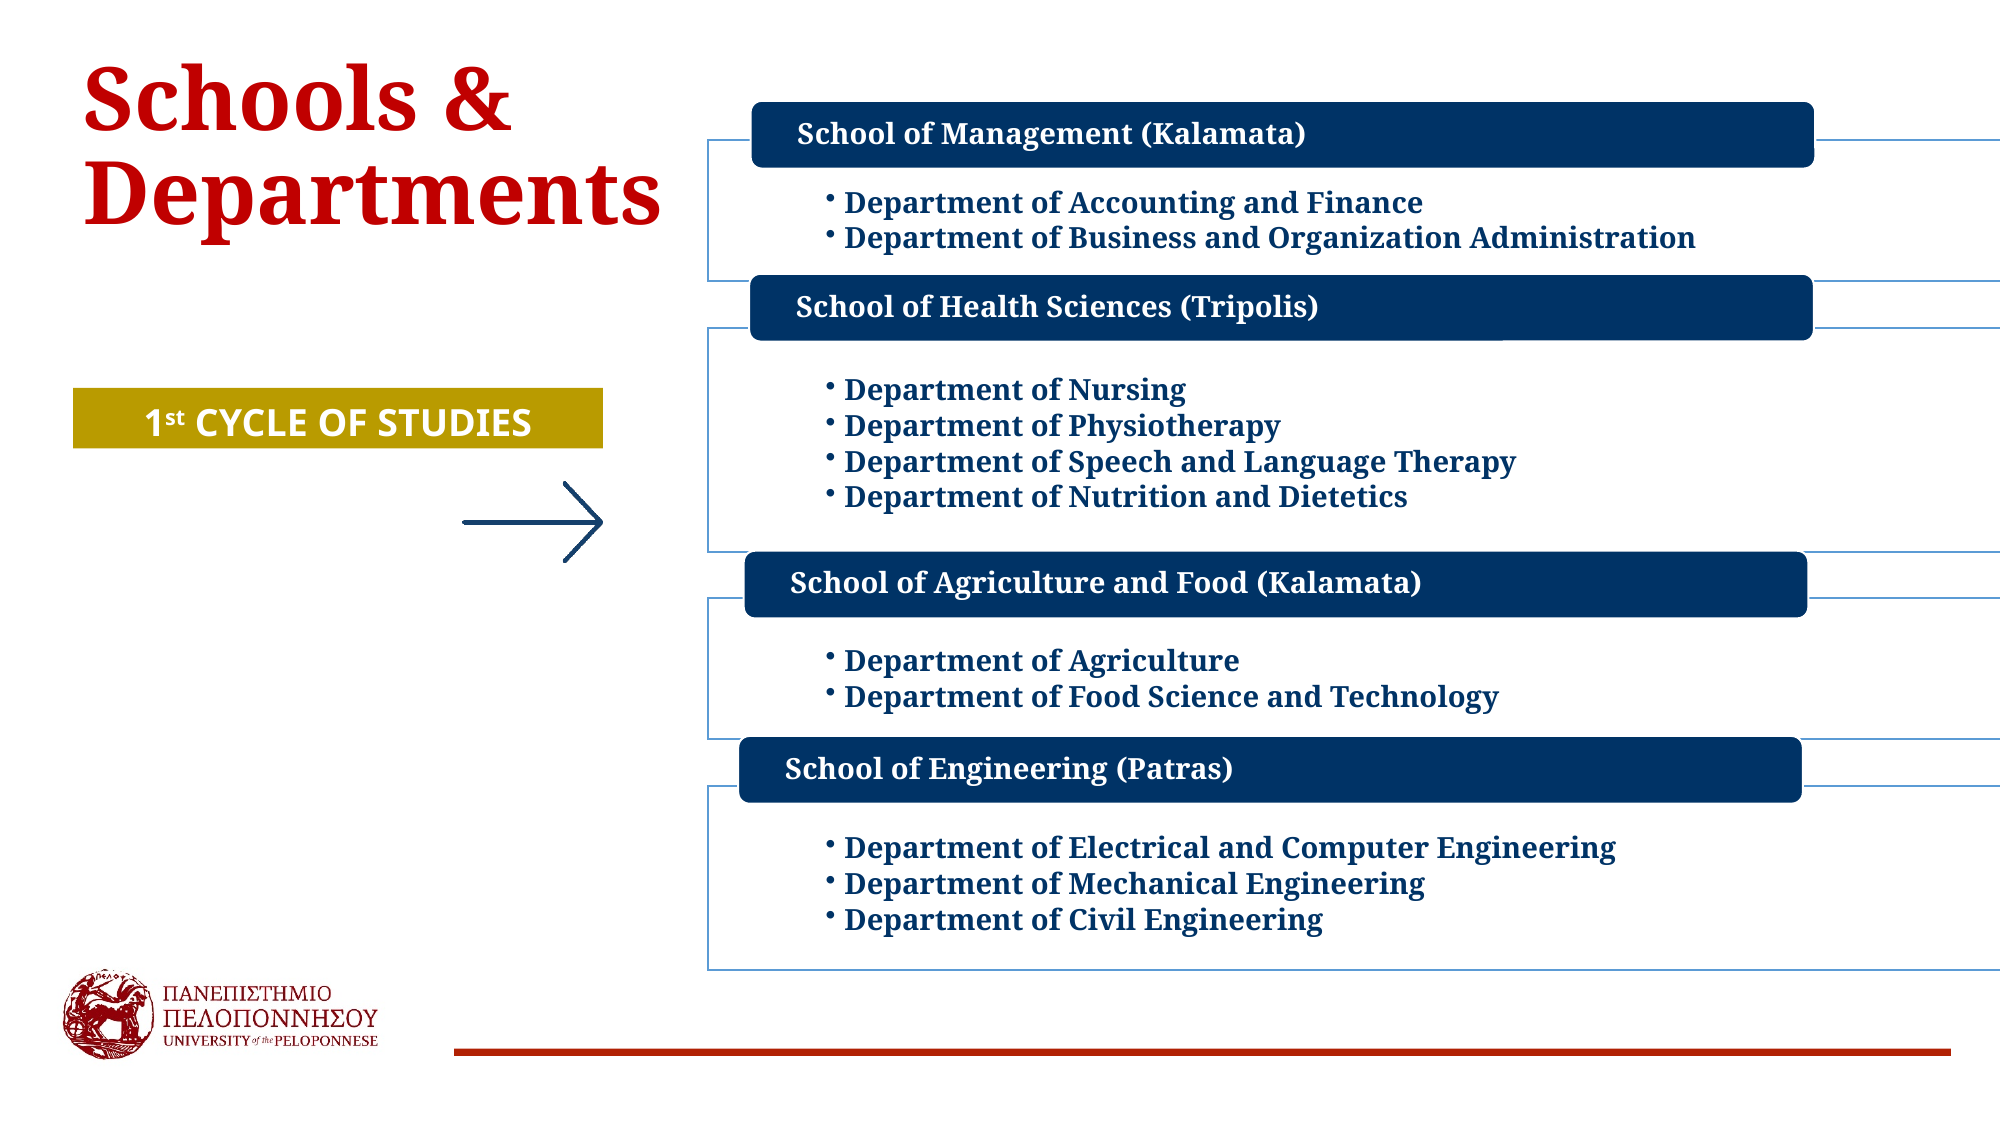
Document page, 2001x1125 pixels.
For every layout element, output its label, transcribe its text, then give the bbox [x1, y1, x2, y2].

text_box [73, 387, 603, 391]
picture [462, 481, 603, 563]
picture [35, 945, 408, 1082]
text_box Schools & Departments [0, 45, 2000, 254]
text_box 1st CYCLE OF STUDIES [62, 391, 613, 452]
text_box [454, 1048, 1951, 1056]
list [707, 85, 2000, 991]
